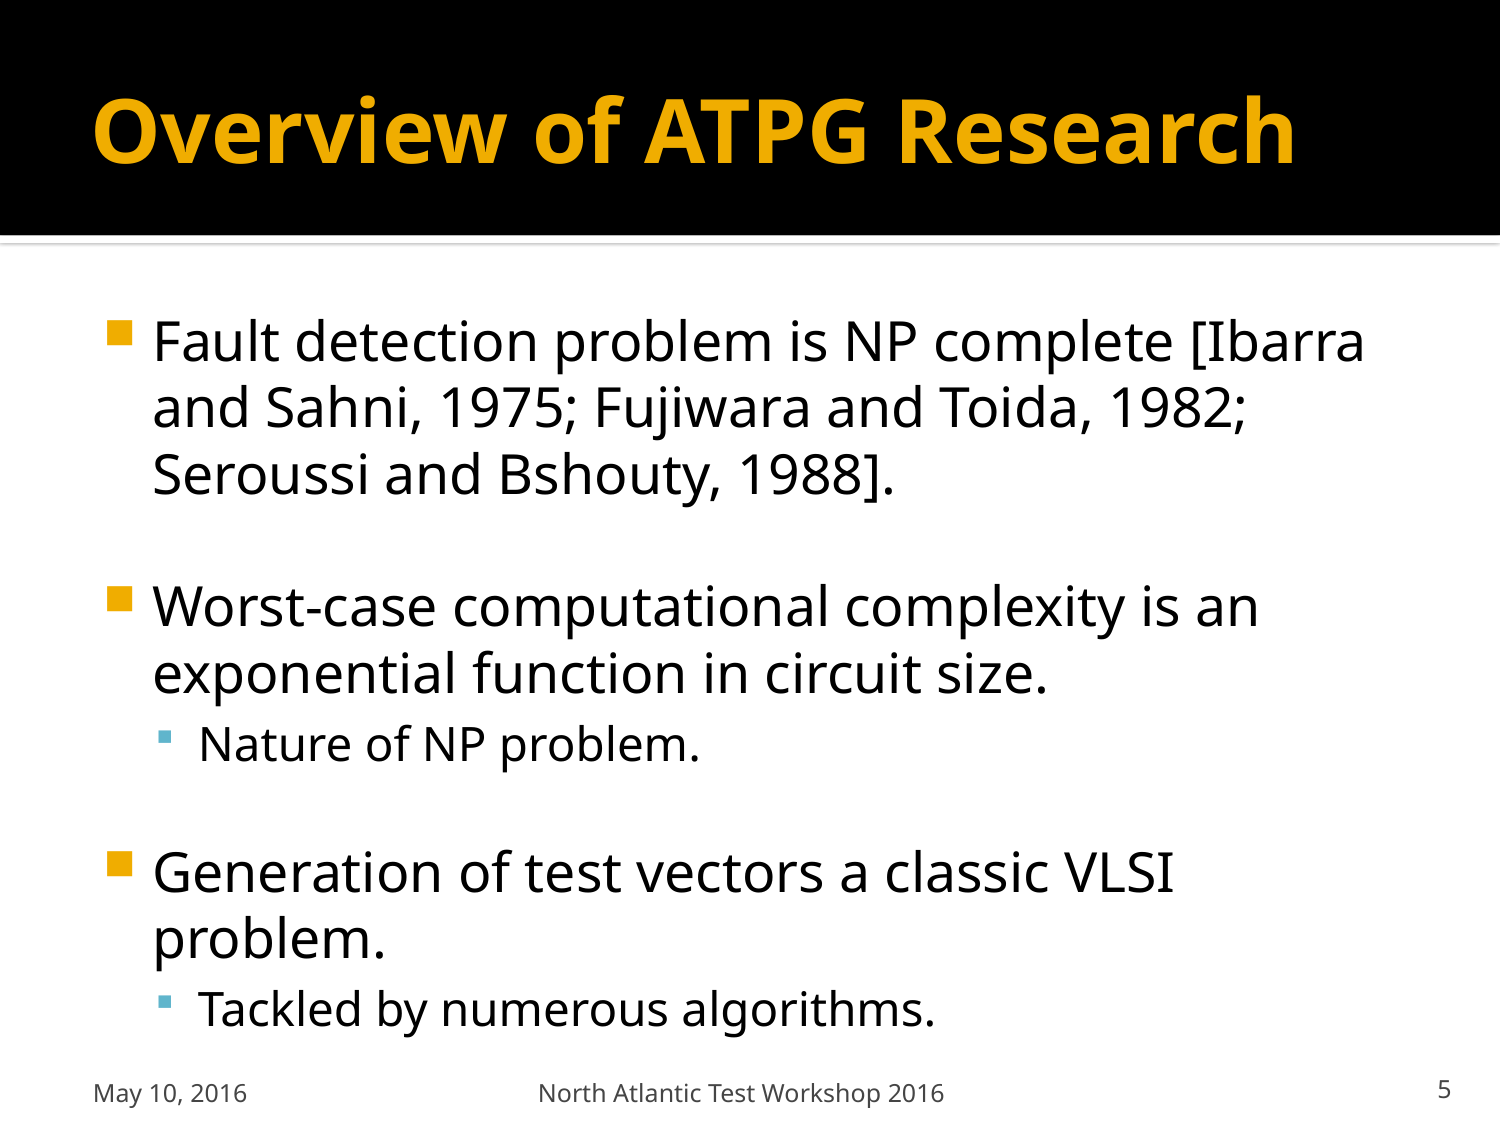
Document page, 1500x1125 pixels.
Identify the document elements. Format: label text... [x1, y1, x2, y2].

footer North Atlantic Test Workshop 2016 [433, 1062, 1050, 1108]
list Fault detection problem is NP complete [Ibarra and Sahni, 1975; Fujiwara and Toida, 1982; Seroussi and Bshouty, 1988]. Worst-case computational complexity is an exponential function in circuit size. Nature of NP problem. Generation of test vectors a classic VLSI problem. Tackled by numerous algorithms. [75, 291, 1425, 1050]
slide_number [75, 1062, 425, 1108]
title Overview of ATPG Research [75, 25, 1425, 231]
slide_number 5 [1345, 1062, 1467, 1108]
